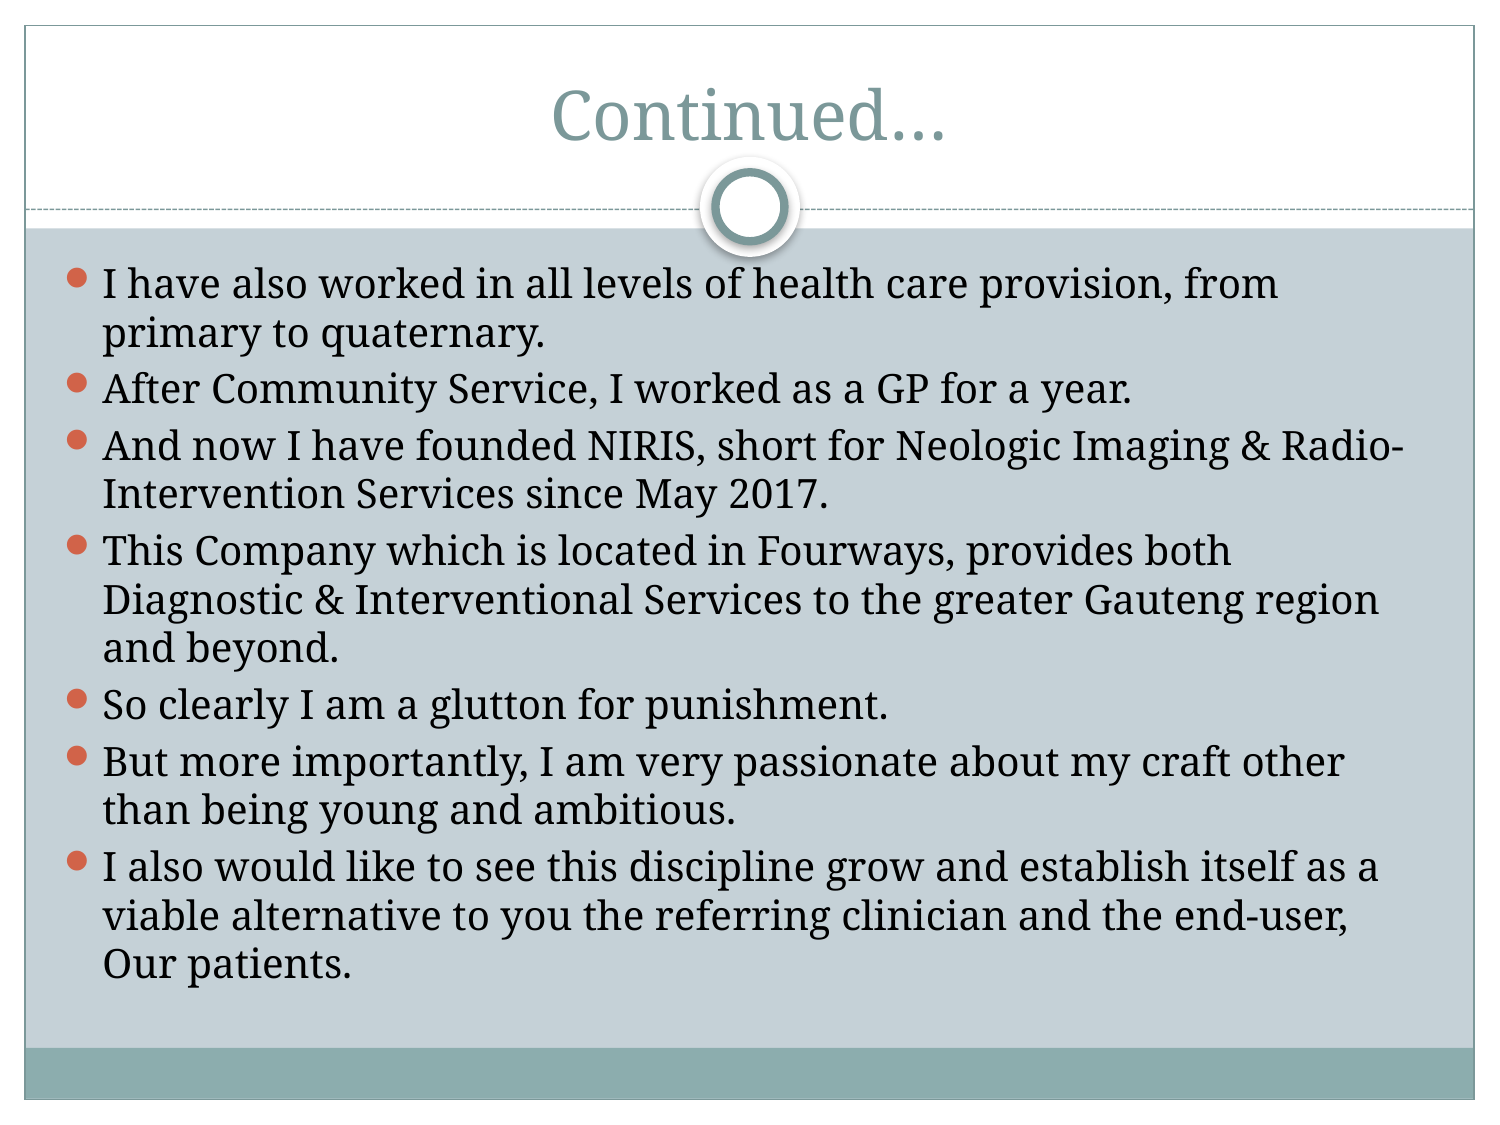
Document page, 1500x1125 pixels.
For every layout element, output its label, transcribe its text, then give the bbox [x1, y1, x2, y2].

title Continued… [49, 37, 1450, 162]
list I have also worked in all levels of health care provision, from primary to quaternary. After Community Service, I worked as a GP for a year. And now I have founded NIRIS, short for Neologic Imaging & Radio-Intervention Services since May 2017. This Company which is located in Fourways, provides both Diagnostic & Interventional Services to the greater Gauteng region and beyond. So clearly I am a glutton for punishment. But more importantly, I am very passionate about my craft other than being young and ambitious. I also would like to see this discipline grow and establish itself as a viable alternative to you the referring clinician and the end-user, Our patients. [49, 250, 1445, 1001]
